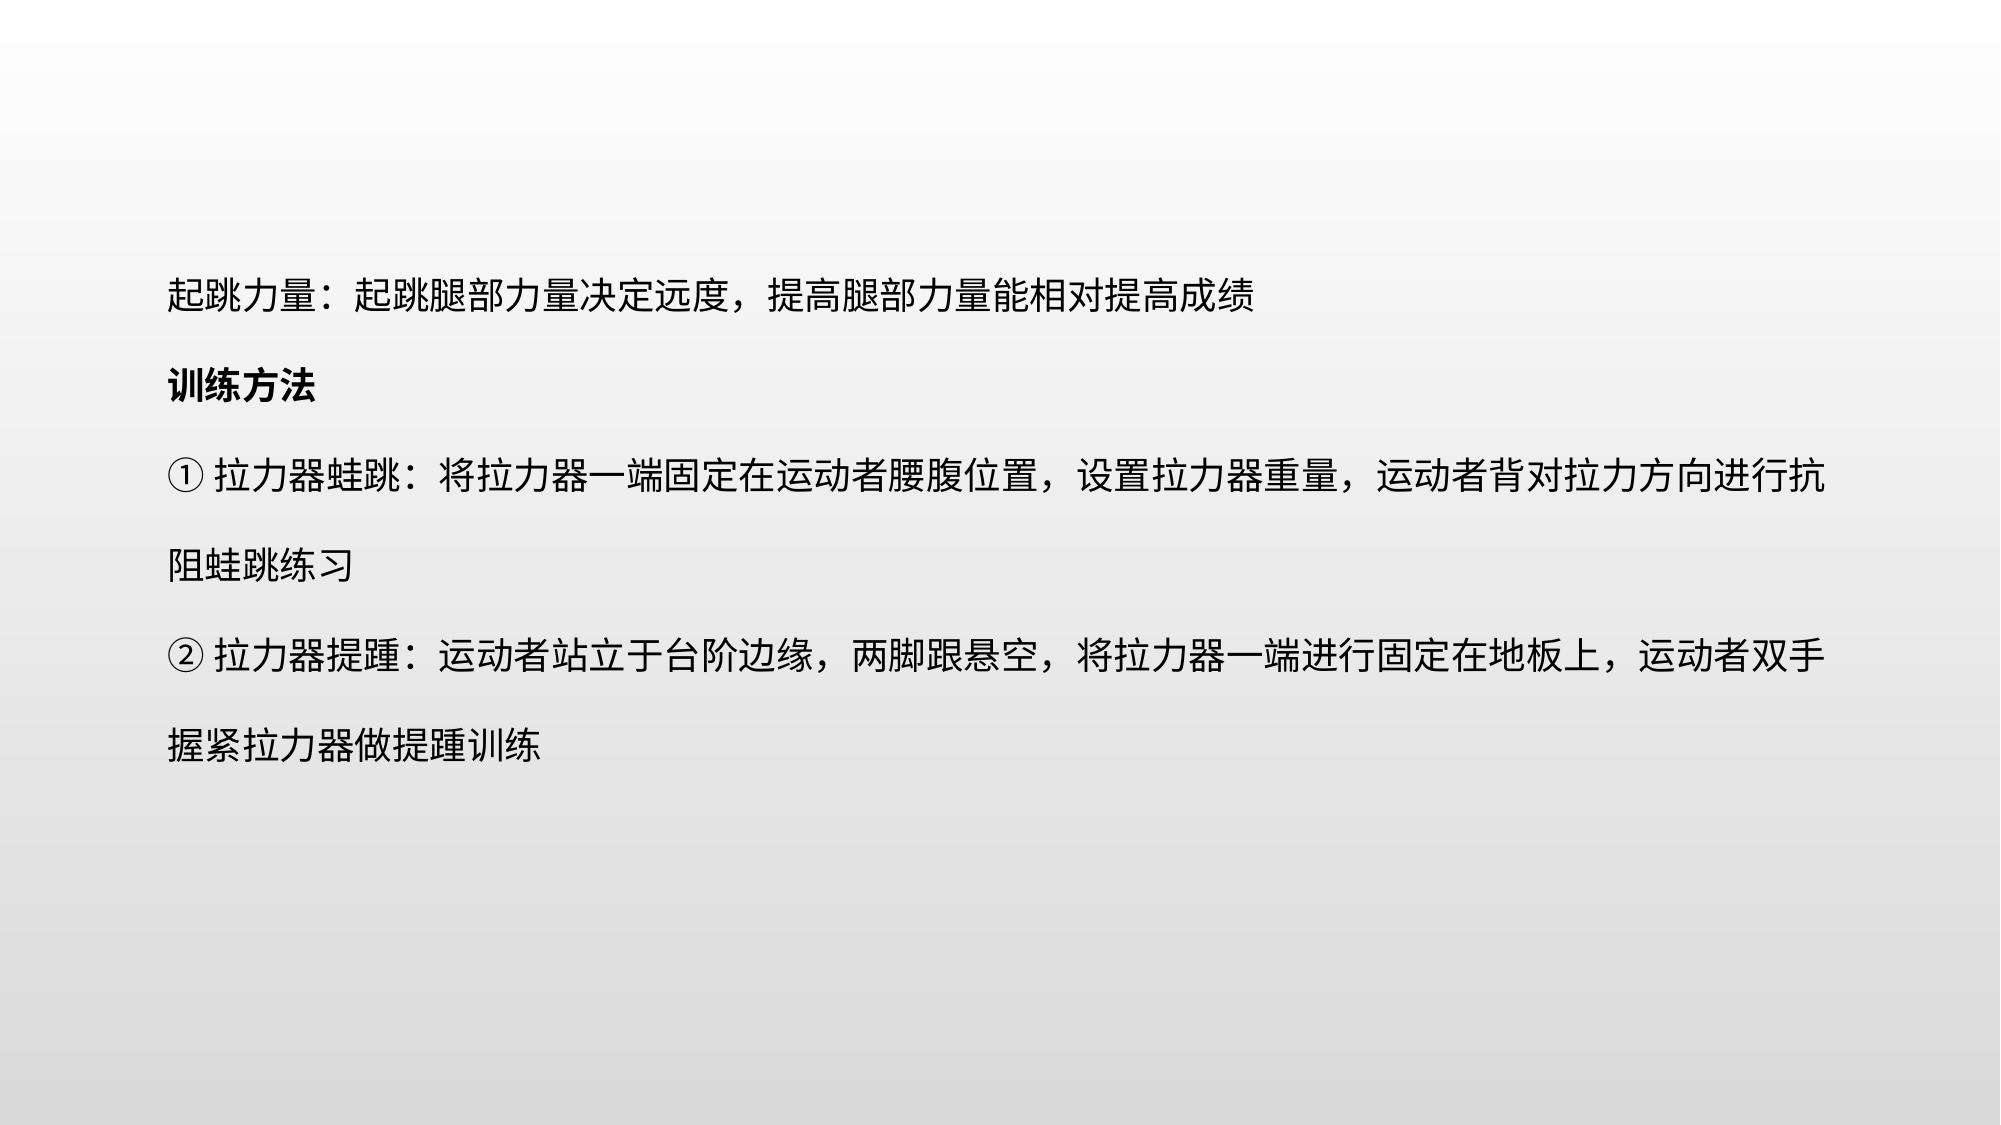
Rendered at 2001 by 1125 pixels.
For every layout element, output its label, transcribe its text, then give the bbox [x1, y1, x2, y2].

text_box 起跳力量：起跳腿部力量决定远度，提高腿部力量能相对提高成绩 训练方法 ①拉力器蛙跳：将拉力器一端固定在运动者腰腹位置，设置拉力器重量，运动者背对拉力方向进行抗阻蛙跳练习 ②拉力器提踵：运动者站立于台阶边缘，两脚跟悬空，将拉力器一端进行固定在地板上，运动者双手握紧拉力器做提踵训练 [152, 220, 1848, 775]
